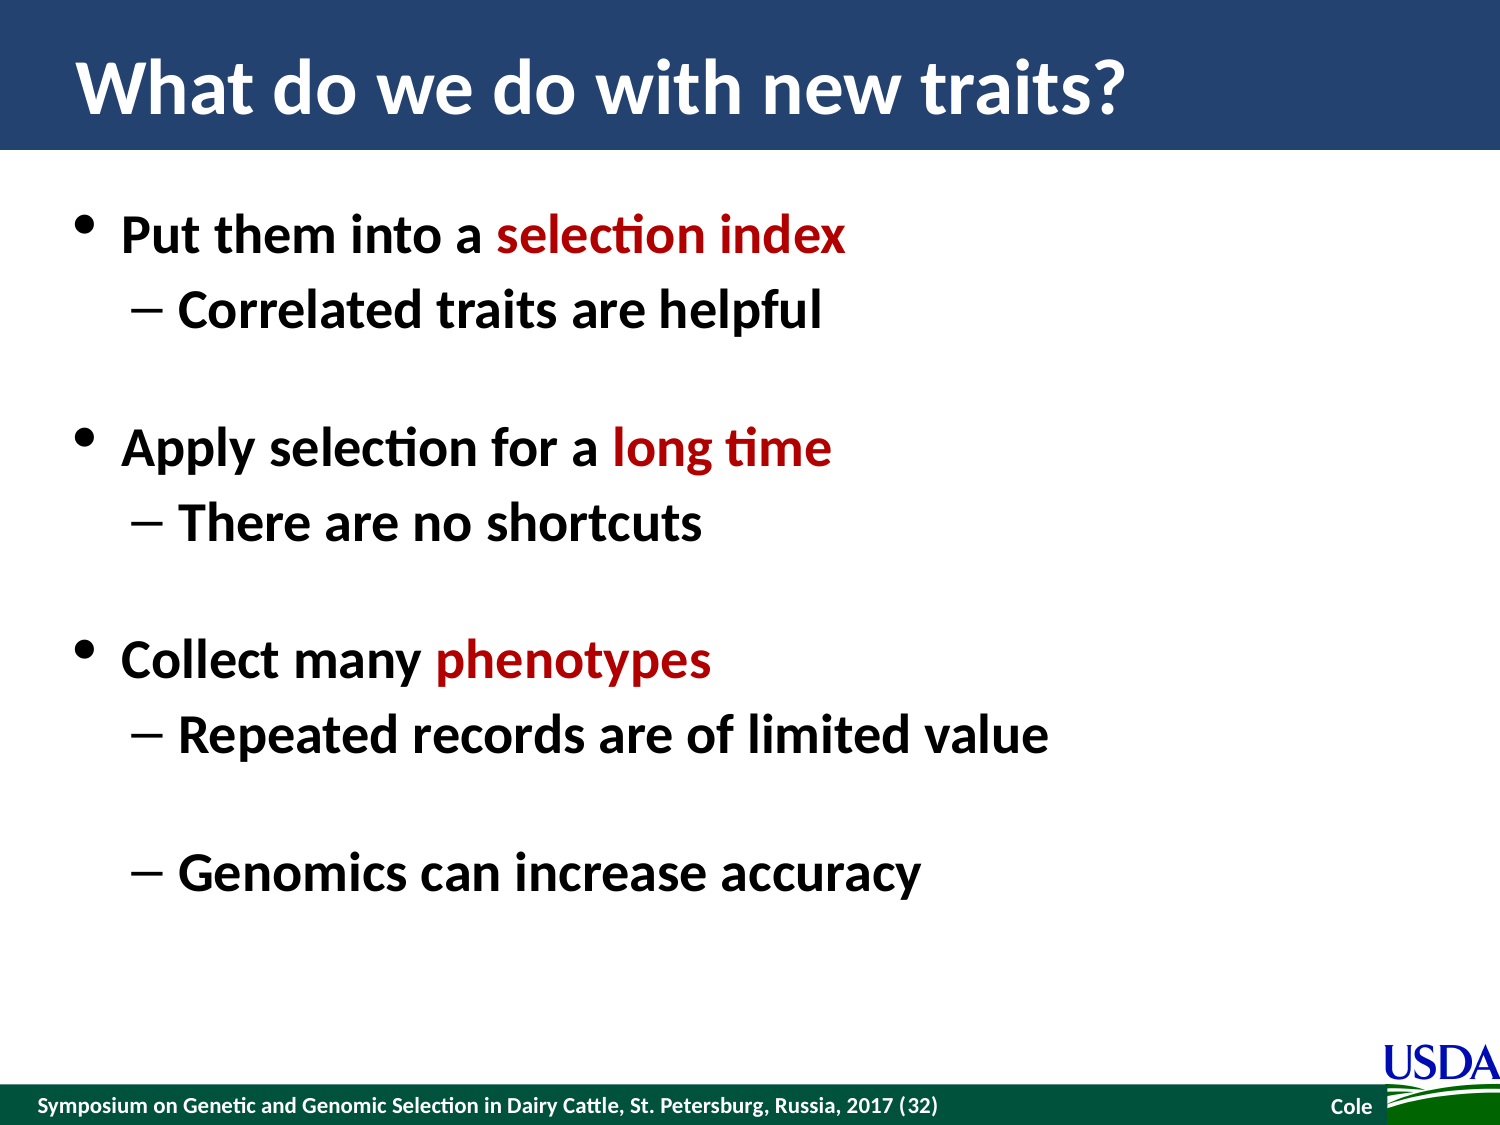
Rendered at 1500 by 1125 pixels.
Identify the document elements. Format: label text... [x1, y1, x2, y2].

title What do we do with new traits? [75, 29, 1425, 135]
picture [1384, 1044, 1500, 1125]
list Put them into a selection index Correlated traits are helpful Apply selection for a long time There are no shortcuts Collect many phenotypes Repeated records are of limited value Genomics can increase accuracy [75, 202, 1425, 1028]
